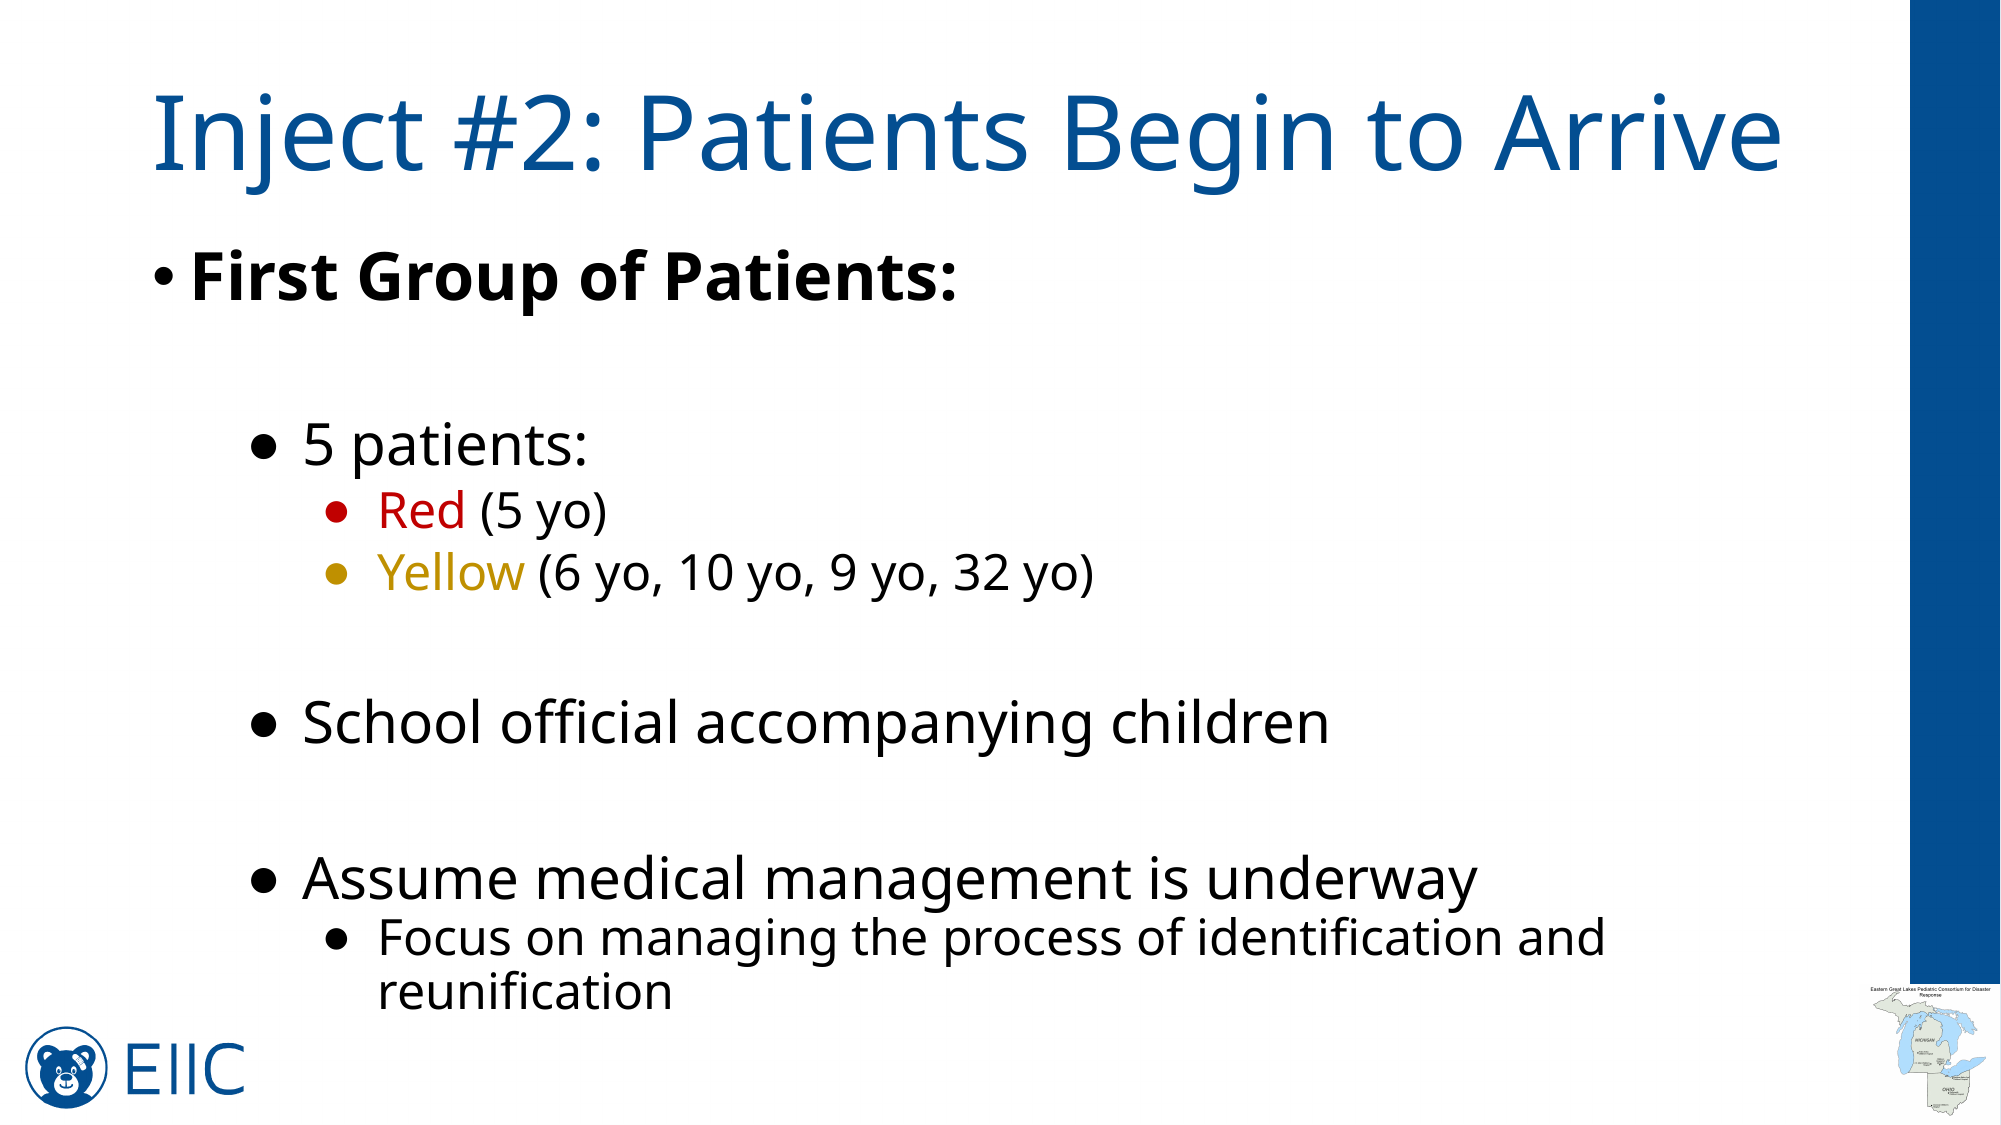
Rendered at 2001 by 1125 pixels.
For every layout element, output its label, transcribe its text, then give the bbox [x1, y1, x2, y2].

picture [0, 0, 2001, 1125]
list First Group of Patients: 5 patients: Red (5 yo) Yellow (6 yo, 10 yo, 9 yo, 32 yo) School official accompanying children Assume medical management is underway Focus on managing the process of identification and reunification [137, 235, 1863, 1010]
title Inject #2: Patients Begin to Arrive [137, 59, 1863, 200]
